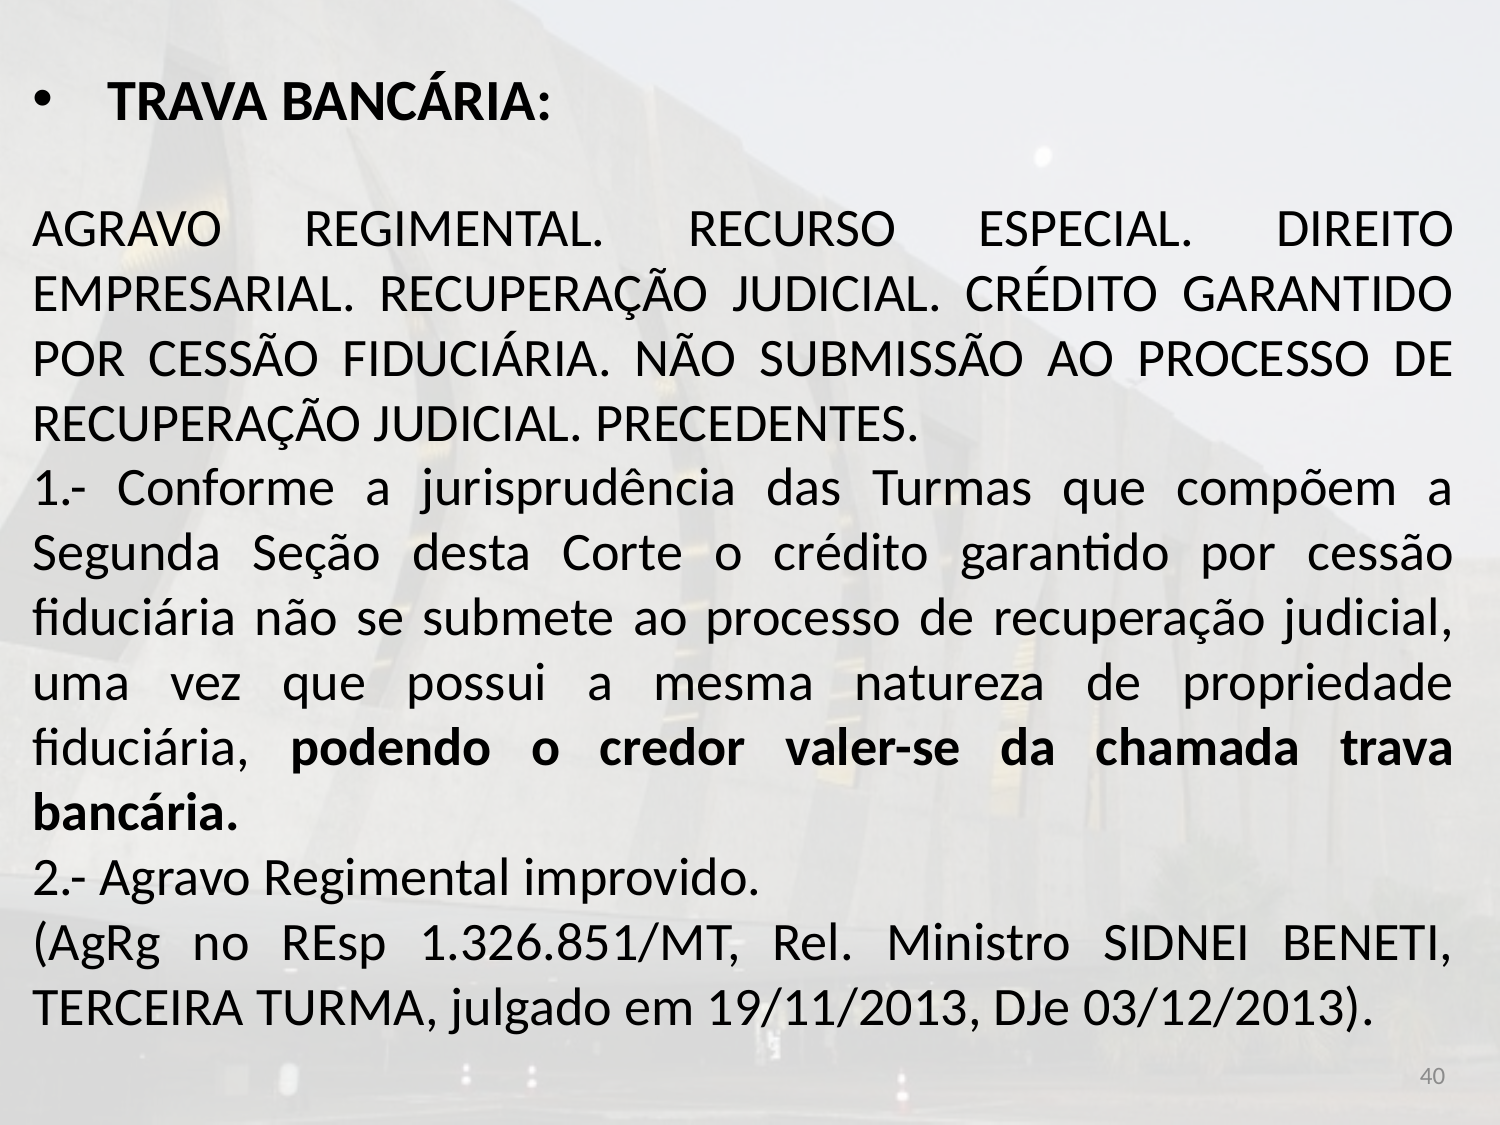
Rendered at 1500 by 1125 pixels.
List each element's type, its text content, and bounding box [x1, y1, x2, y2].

text_box TRAVA BANCÁRIA: AGRAVO REGIMENTAL. RECURSO ESPECIAL. DIREITO EMPRESARIAL. RECUPERAÇÃO JUDICIAL. CRÉDITO GARANTIDO POR CESSÃO FIDUCIÁRIA. NÃO SUBMISSÃO AO PROCESSO DE RECUPERAÇÃO JUDICIAL. PRECEDENTES. 1.- Conforme a jurisprudência das Turmas que compõem a Segunda Seção desta Corte o crédito garantido por cessão fiduciária não se submete ao processo de recuperação judicial, uma vez que possui a mesma natureza de propriedade fiduciária, podendo o credor valer-se da chamada trava bancária. 2.- Agravo Regimental improvido. (AgRg no REsp 1.326.851/MT, Rel. Ministro SIDNEI BENETI, TERCEIRA TURMA, julgado em 19/11/2013, DJe 03/12/2013). [17, 54, 1471, 1044]
slide_number 40 [1387, 1046, 1461, 1103]
